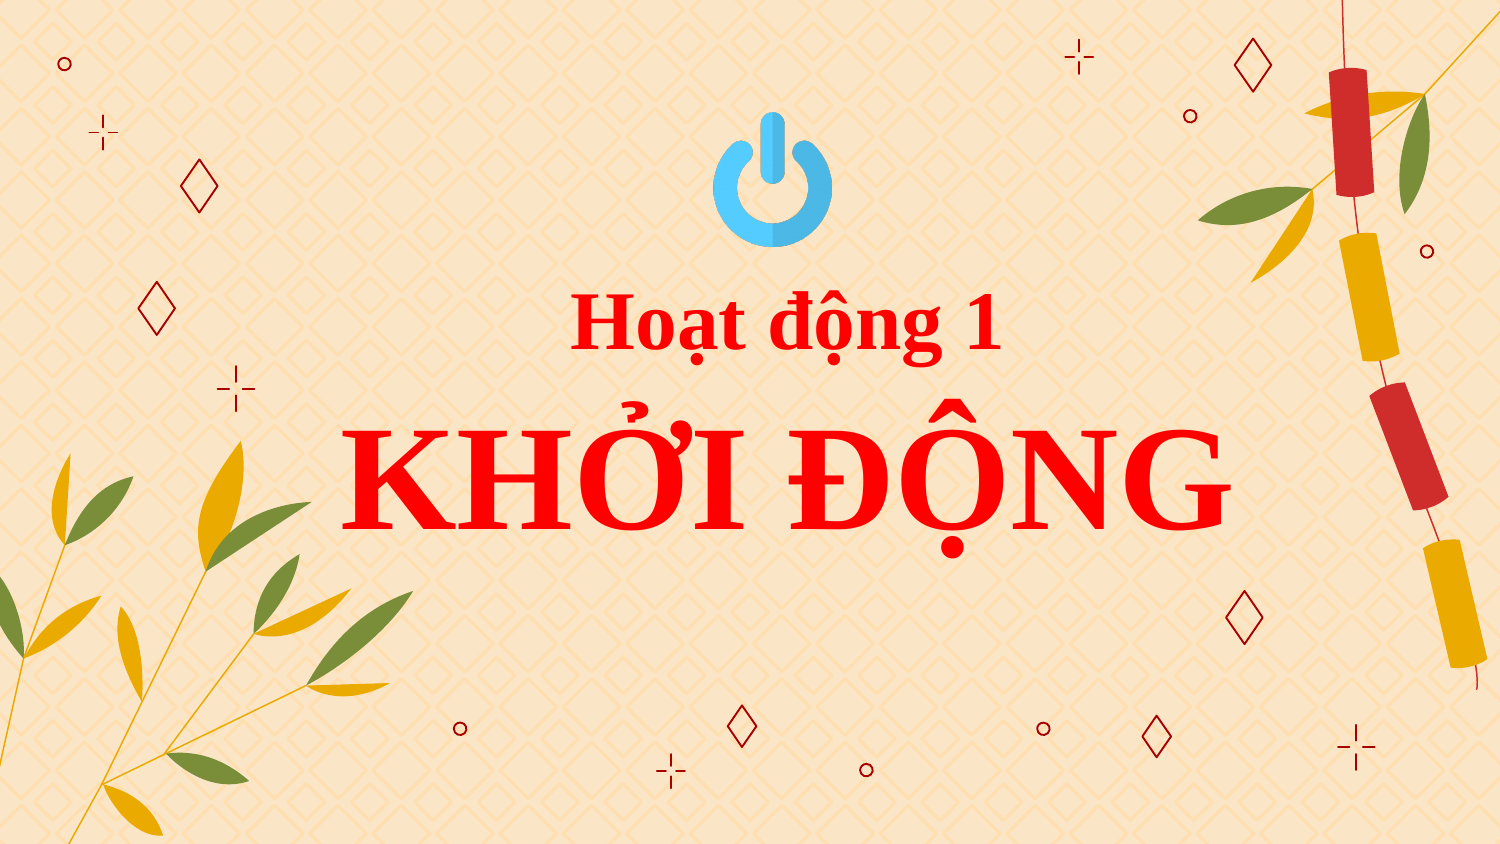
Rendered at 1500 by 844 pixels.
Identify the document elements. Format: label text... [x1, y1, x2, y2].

picture [705, 112, 841, 247]
text_box Hoạt động 1 [512, 258, 1065, 374]
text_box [217, 365, 255, 412]
text_box KHỞI ĐỘNG [257, 372, 1320, 567]
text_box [0, 440, 432, 844]
